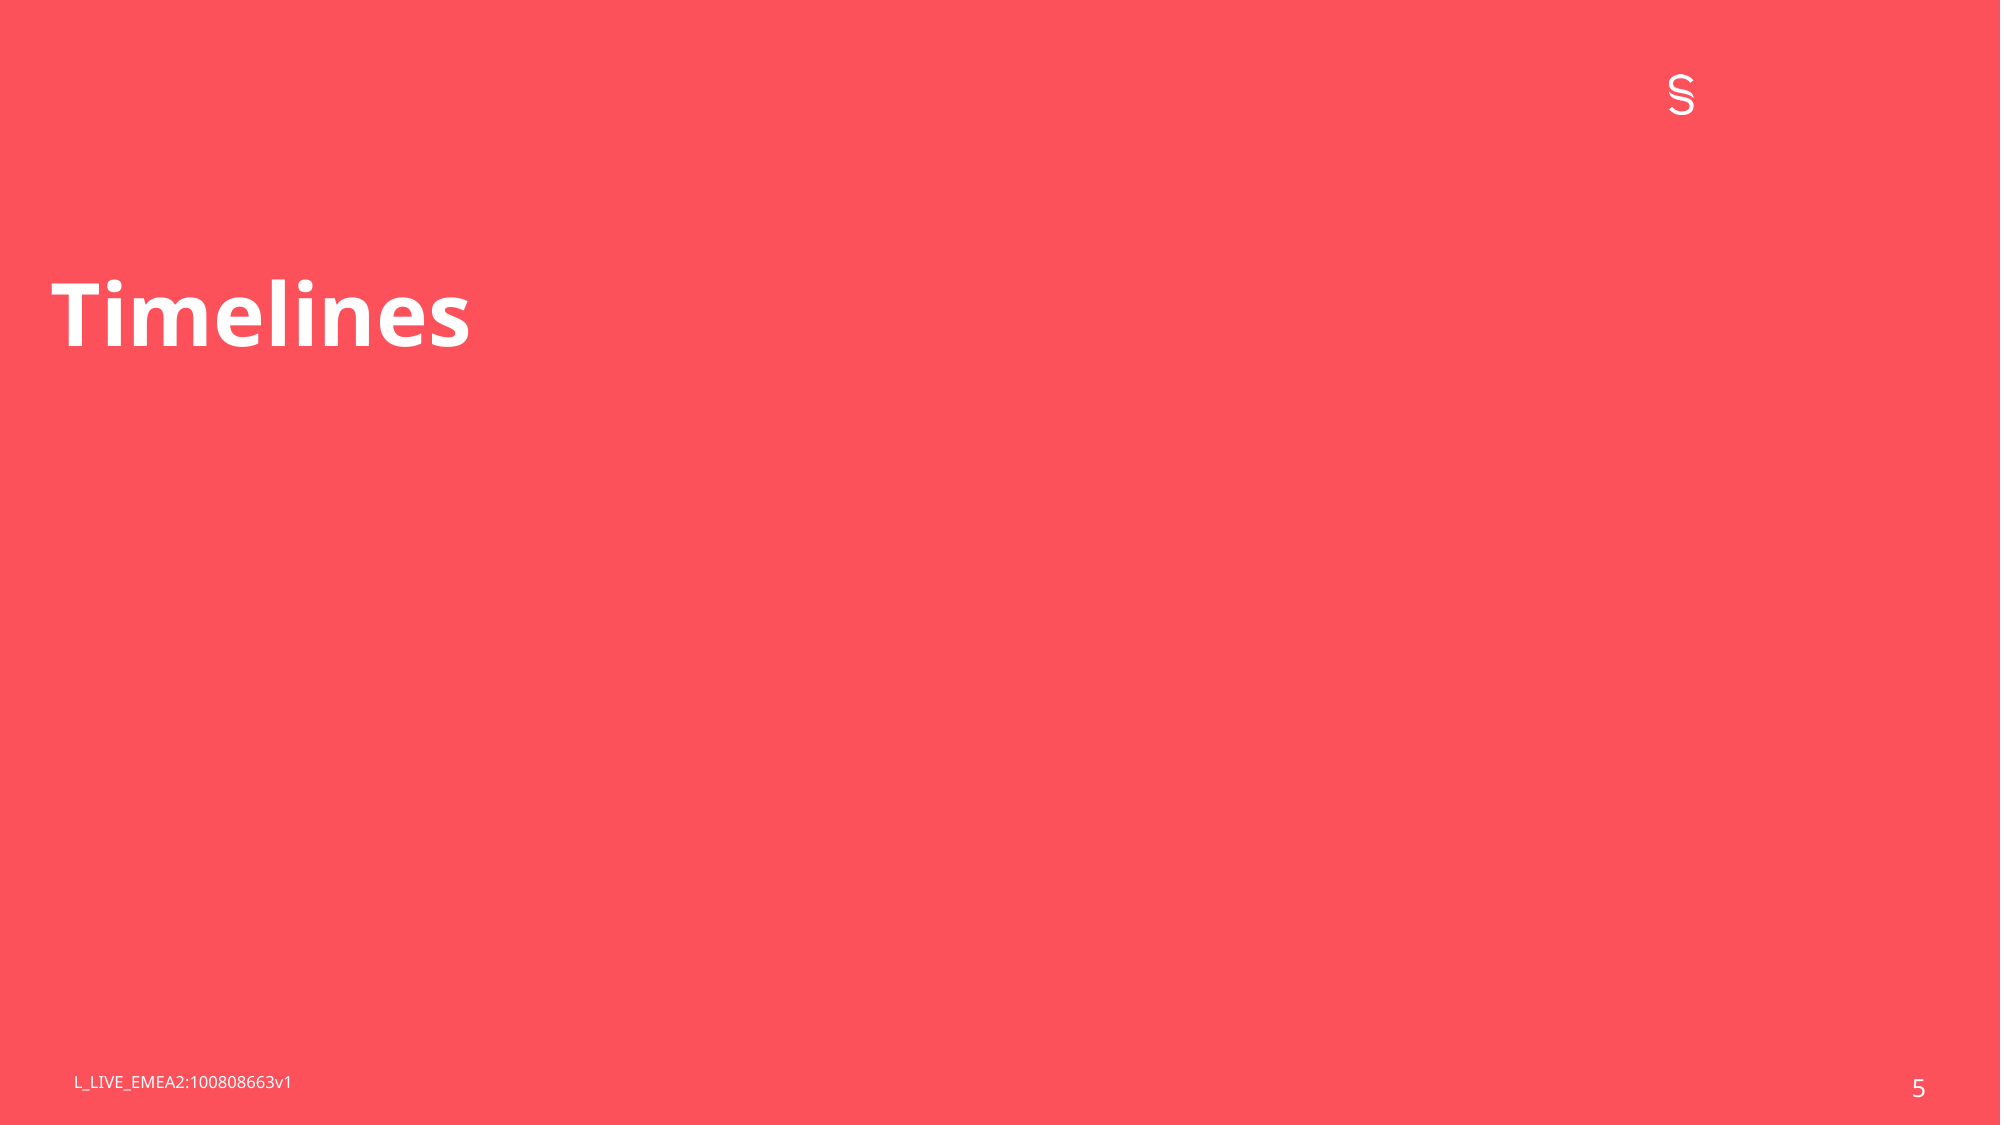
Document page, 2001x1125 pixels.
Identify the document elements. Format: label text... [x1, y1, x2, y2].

slide_number 0 [1873, 1062, 1926, 1104]
picture [1668, 74, 1694, 115]
list Timelines [35, 250, 1509, 1006]
